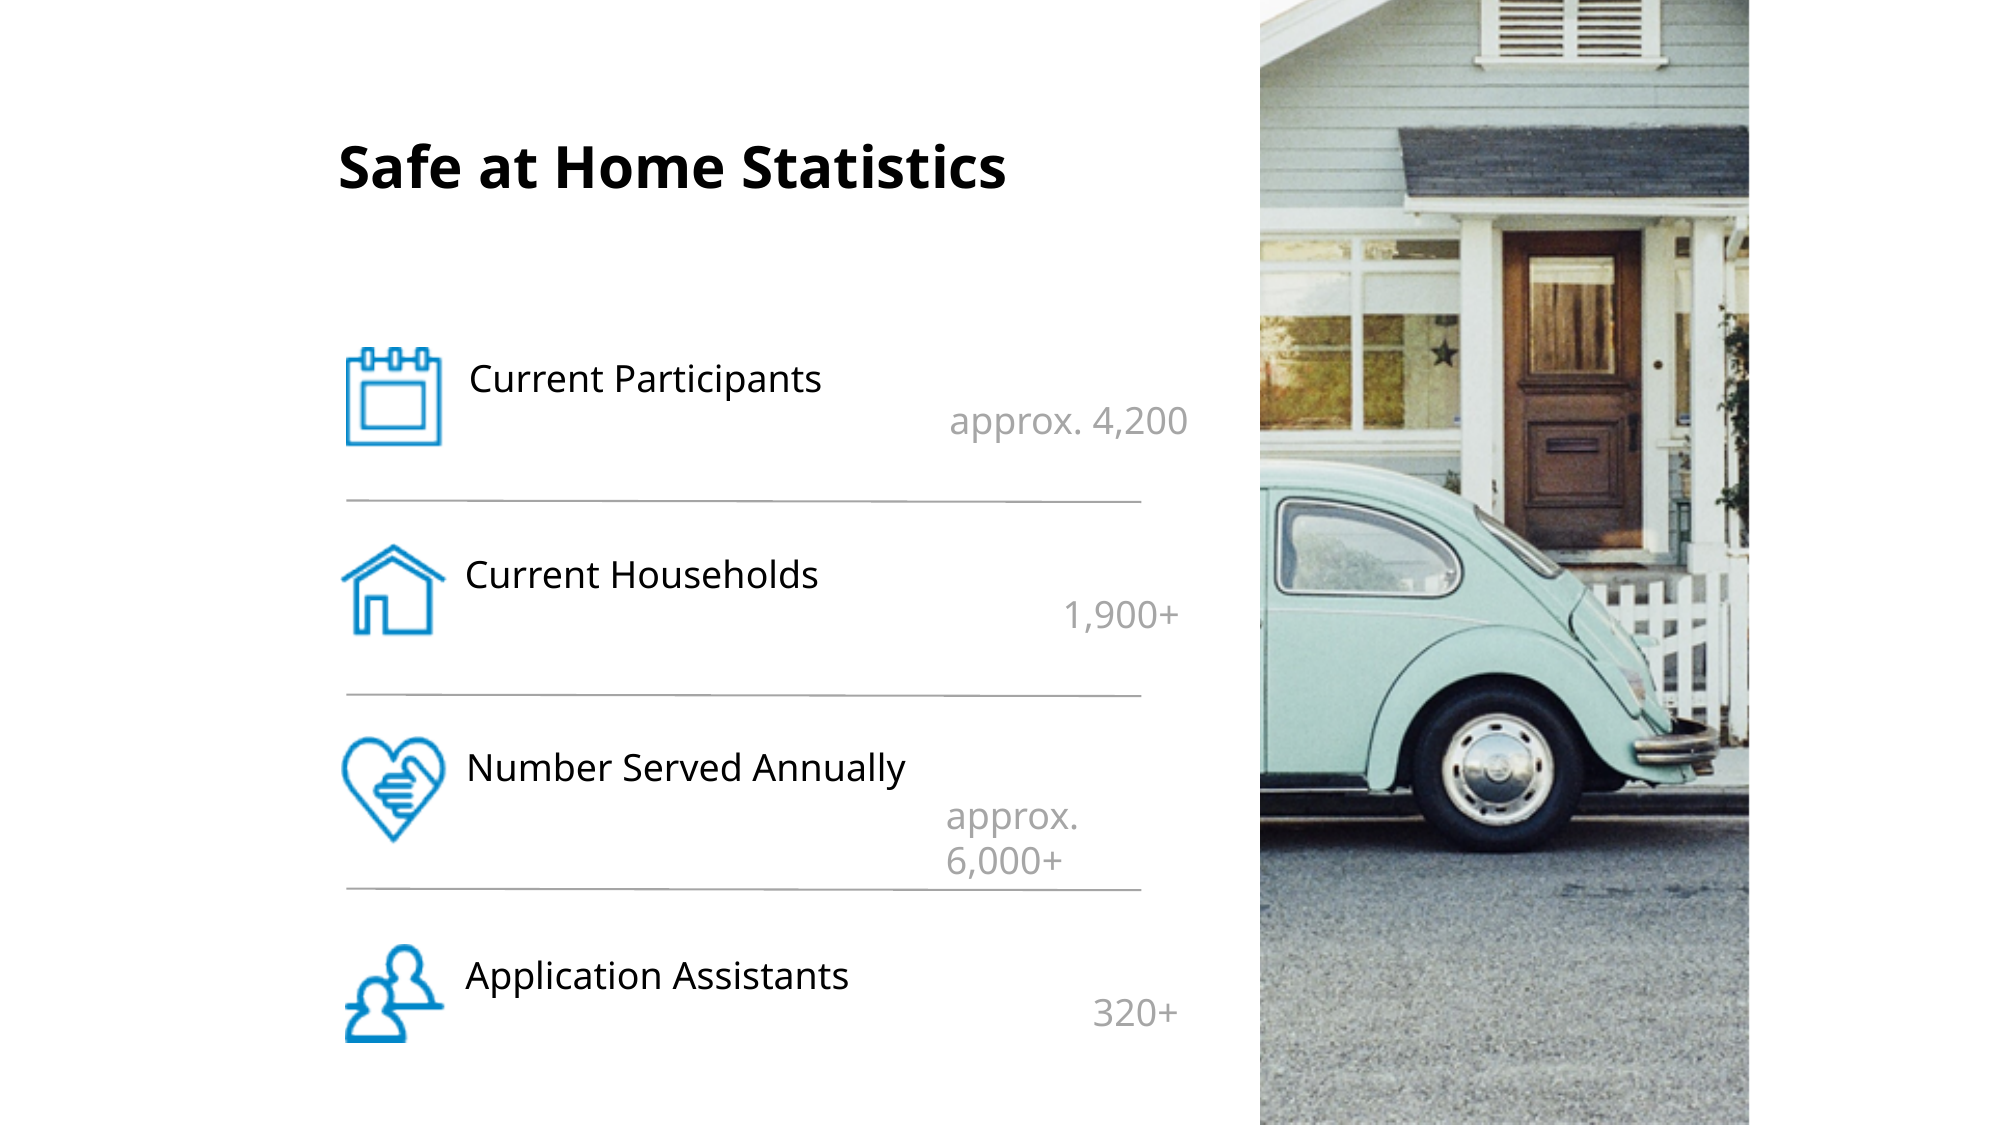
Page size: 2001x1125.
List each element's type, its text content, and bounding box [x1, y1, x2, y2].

text_box 1,900+ [1047, 583, 1195, 643]
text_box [346, 347, 809, 450]
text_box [345, 944, 834, 1043]
picture [1260, 0, 1752, 1125]
text_box 320+ [1077, 981, 1194, 1042]
text_box approx. 4,200 [934, 389, 1204, 449]
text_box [341, 736, 900, 852]
text_box Safe at Home Statistics [324, 122, 1214, 208]
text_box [340, 543, 802, 644]
text_box approx. 6,000+ [931, 784, 1214, 890]
